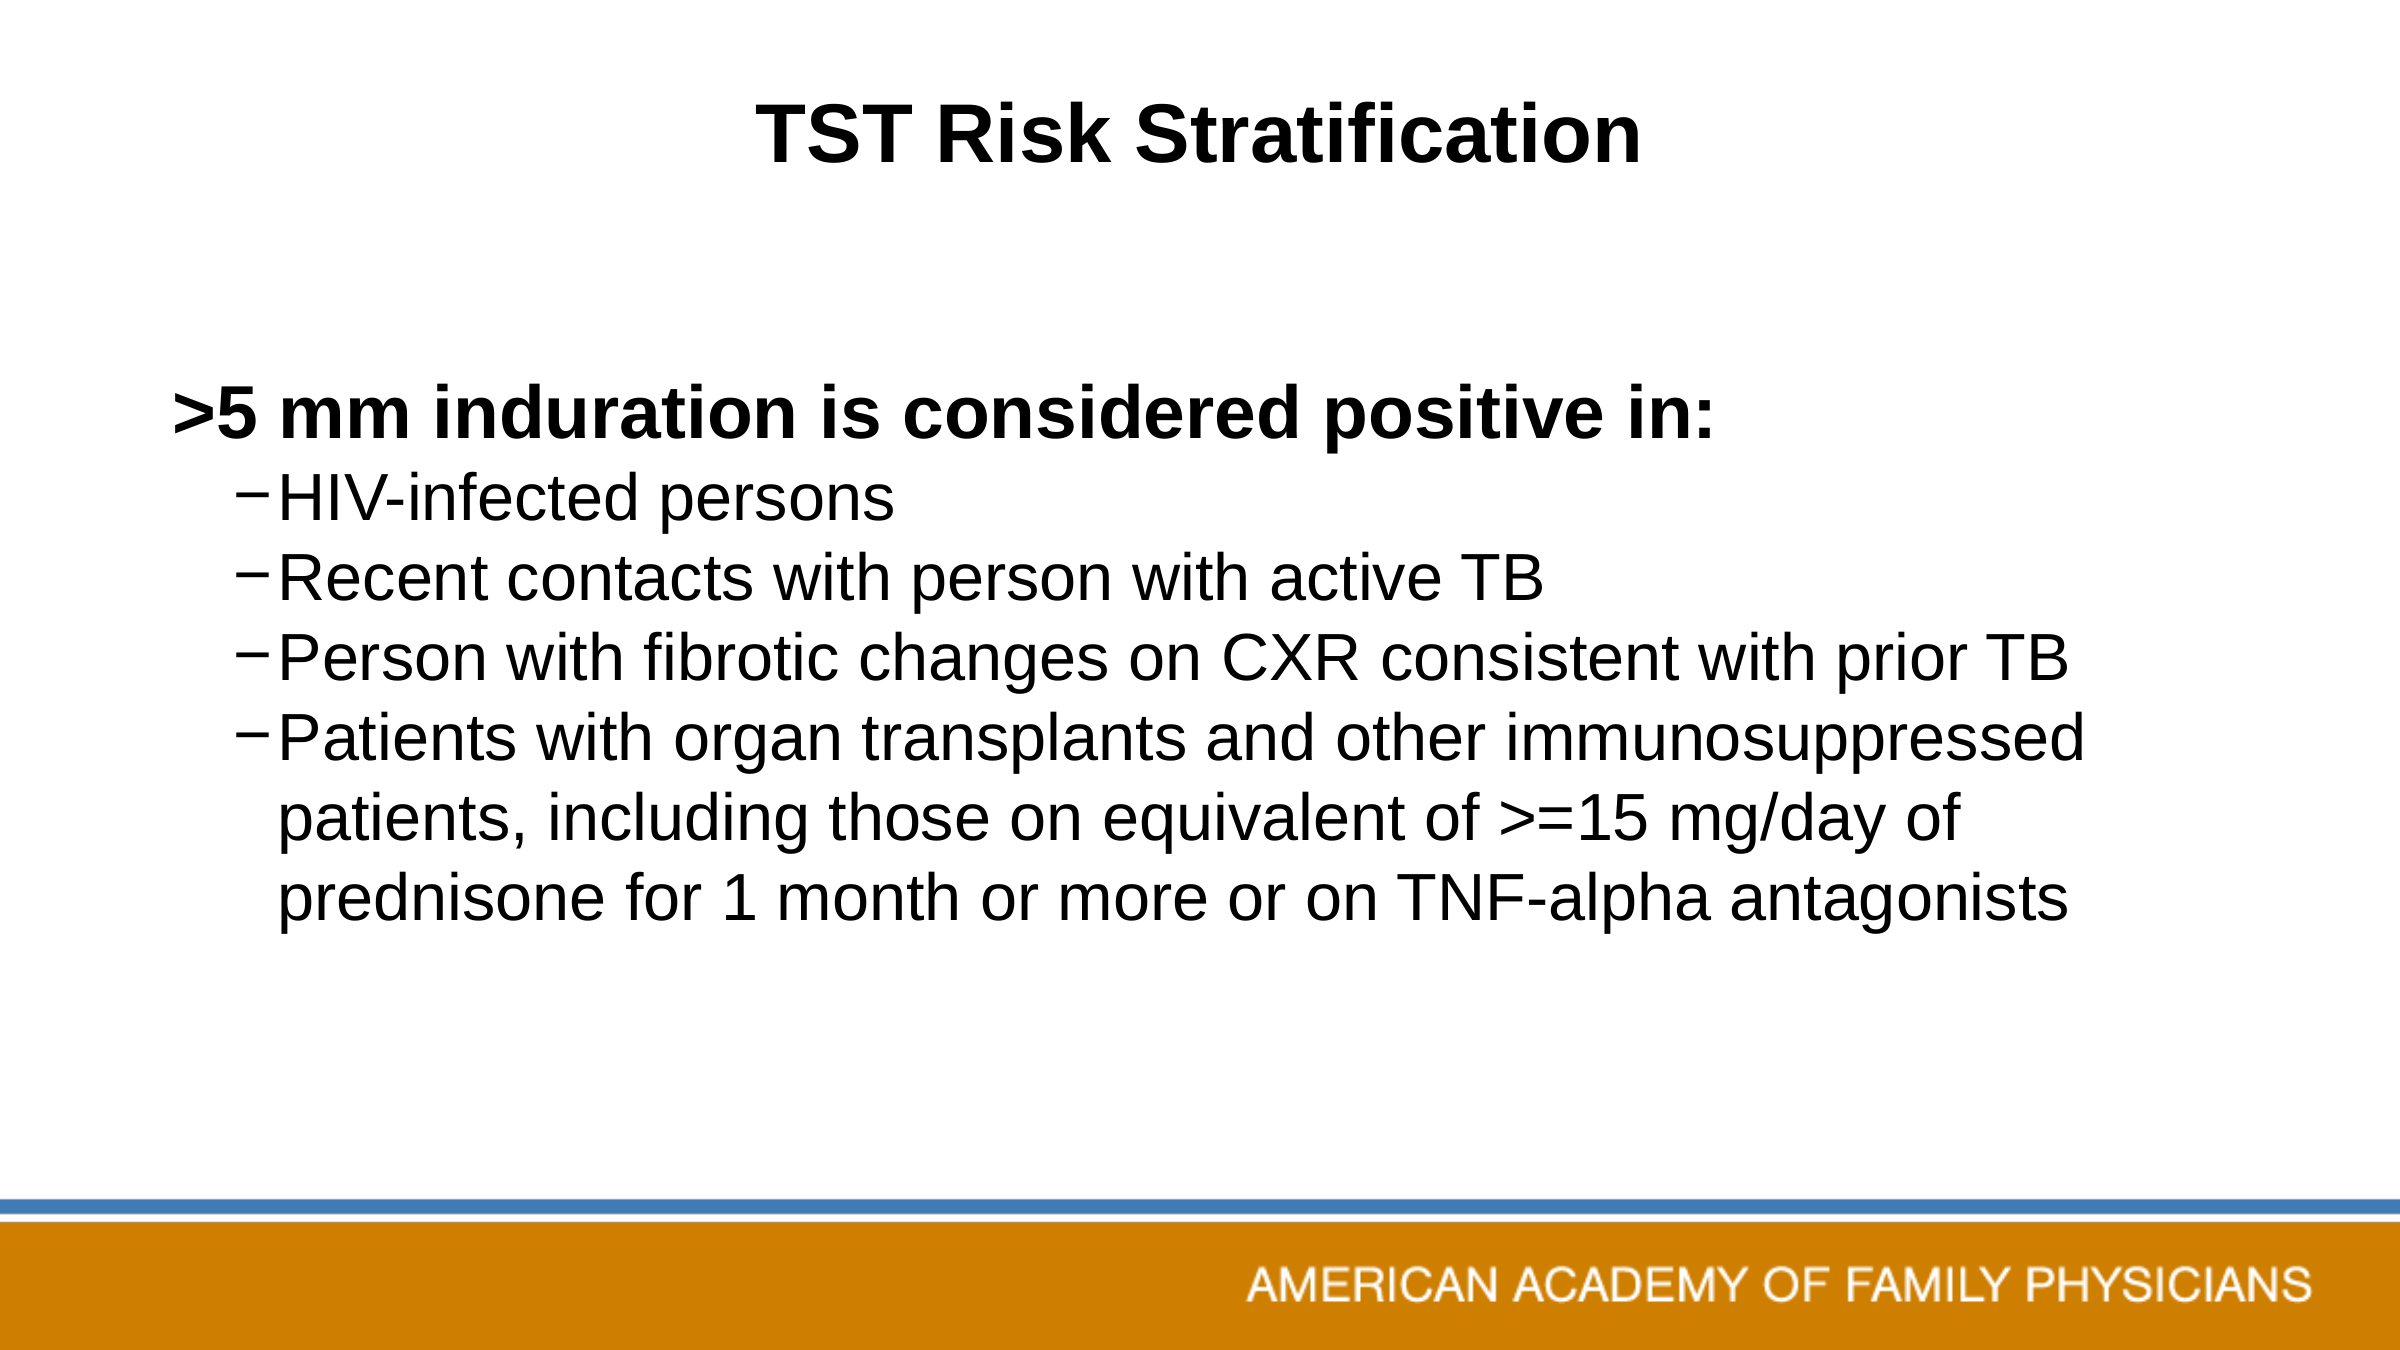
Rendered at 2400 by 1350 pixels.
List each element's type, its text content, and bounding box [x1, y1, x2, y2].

title TST Risk Stratification [164, 71, 2236, 334]
picture [0, 0, 2400, 1350]
list >5 mm induration is considered positive in: HIV-infected persons Recent contacts with person with active TB Person with fibrotic changes on CXR consistent with prior TB Patients with organ transplants and other immunosuppressed patients, including those on equivalent of >=15 mg/day of prednisone for 1 month or more or on TNF-alpha antagonists [164, 356, 2236, 1214]
